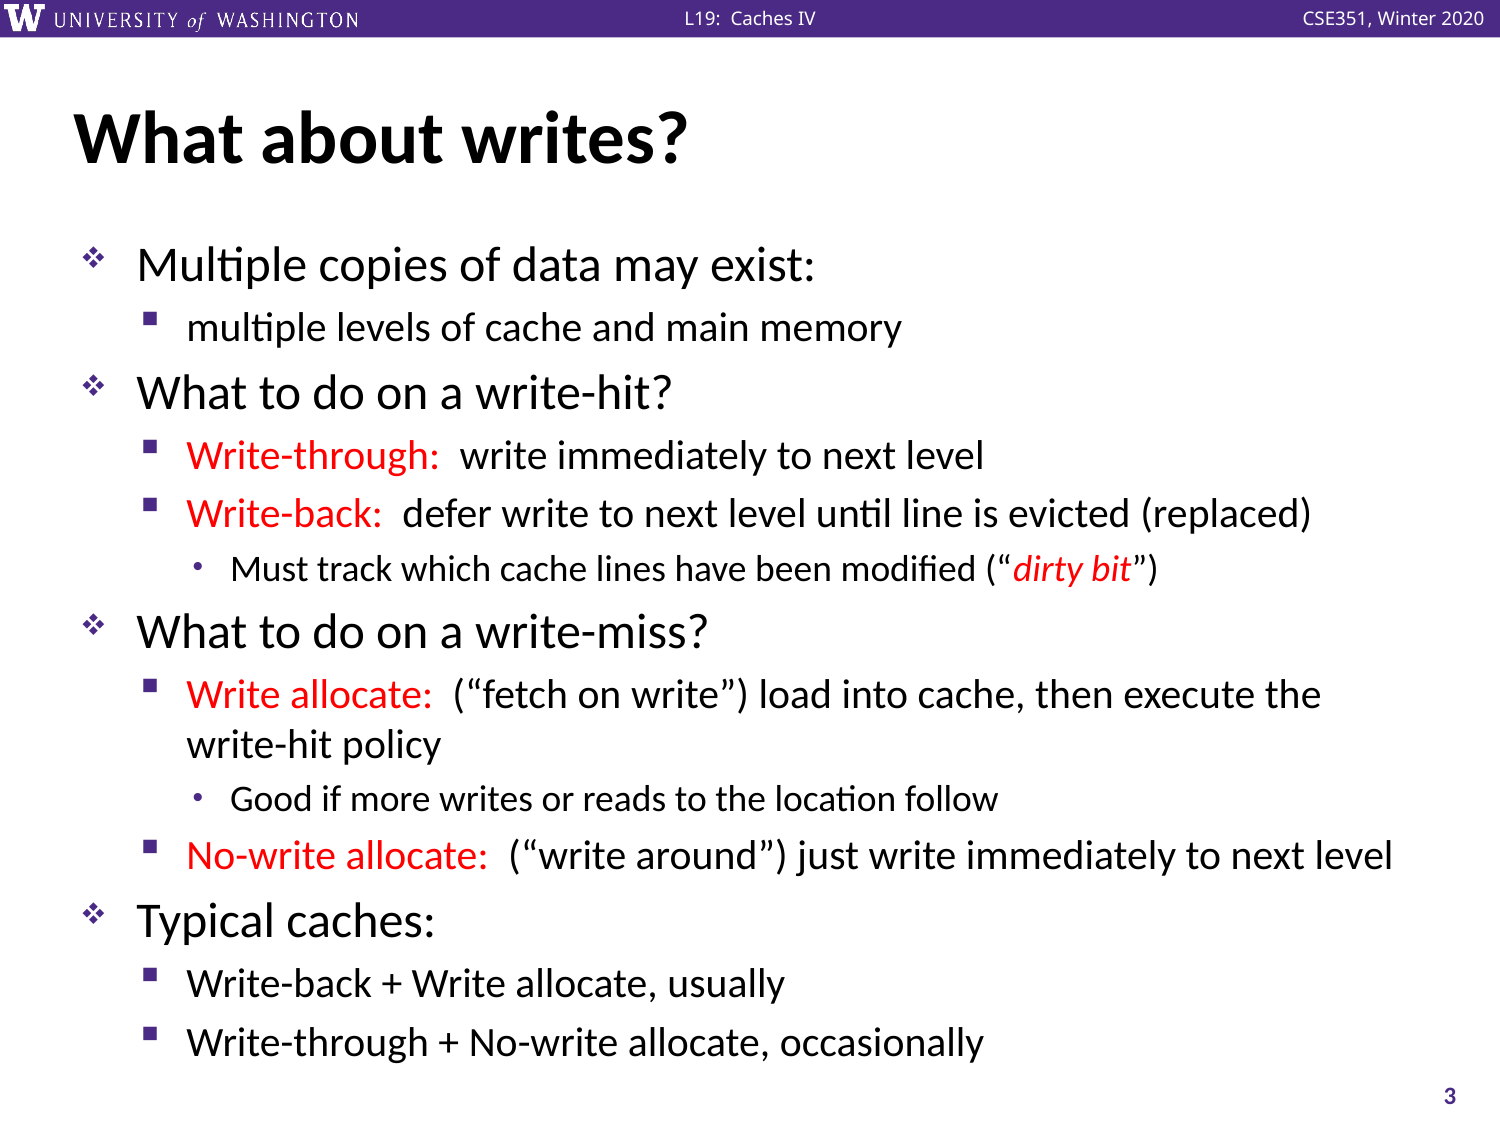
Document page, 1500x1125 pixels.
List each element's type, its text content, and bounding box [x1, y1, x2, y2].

picture [4, 4, 358, 32]
slide_number 3 [1400, 1065, 1500, 1125]
list Multiple copies of data may exist: multiple levels of cache and main memory What to do on a write-hit? Write-through: write immediately to next level Write-back: defer write to next level until line is evicted (replaced) Must track which cache lines have been modified (“dirty bit”) What to do on a write-miss? Write allocate: (“fetch on write”) load into cache, then execute the write-hit policy Good if more writes or reads to the location follow No-write allocate: (“write around”) just write immediately to next level Typical caches: Write-back + Write allocate, usually Write-through + No-write allocate, occasionally [64, 223, 1438, 1040]
title What about writes? [58, 71, 1438, 197]
